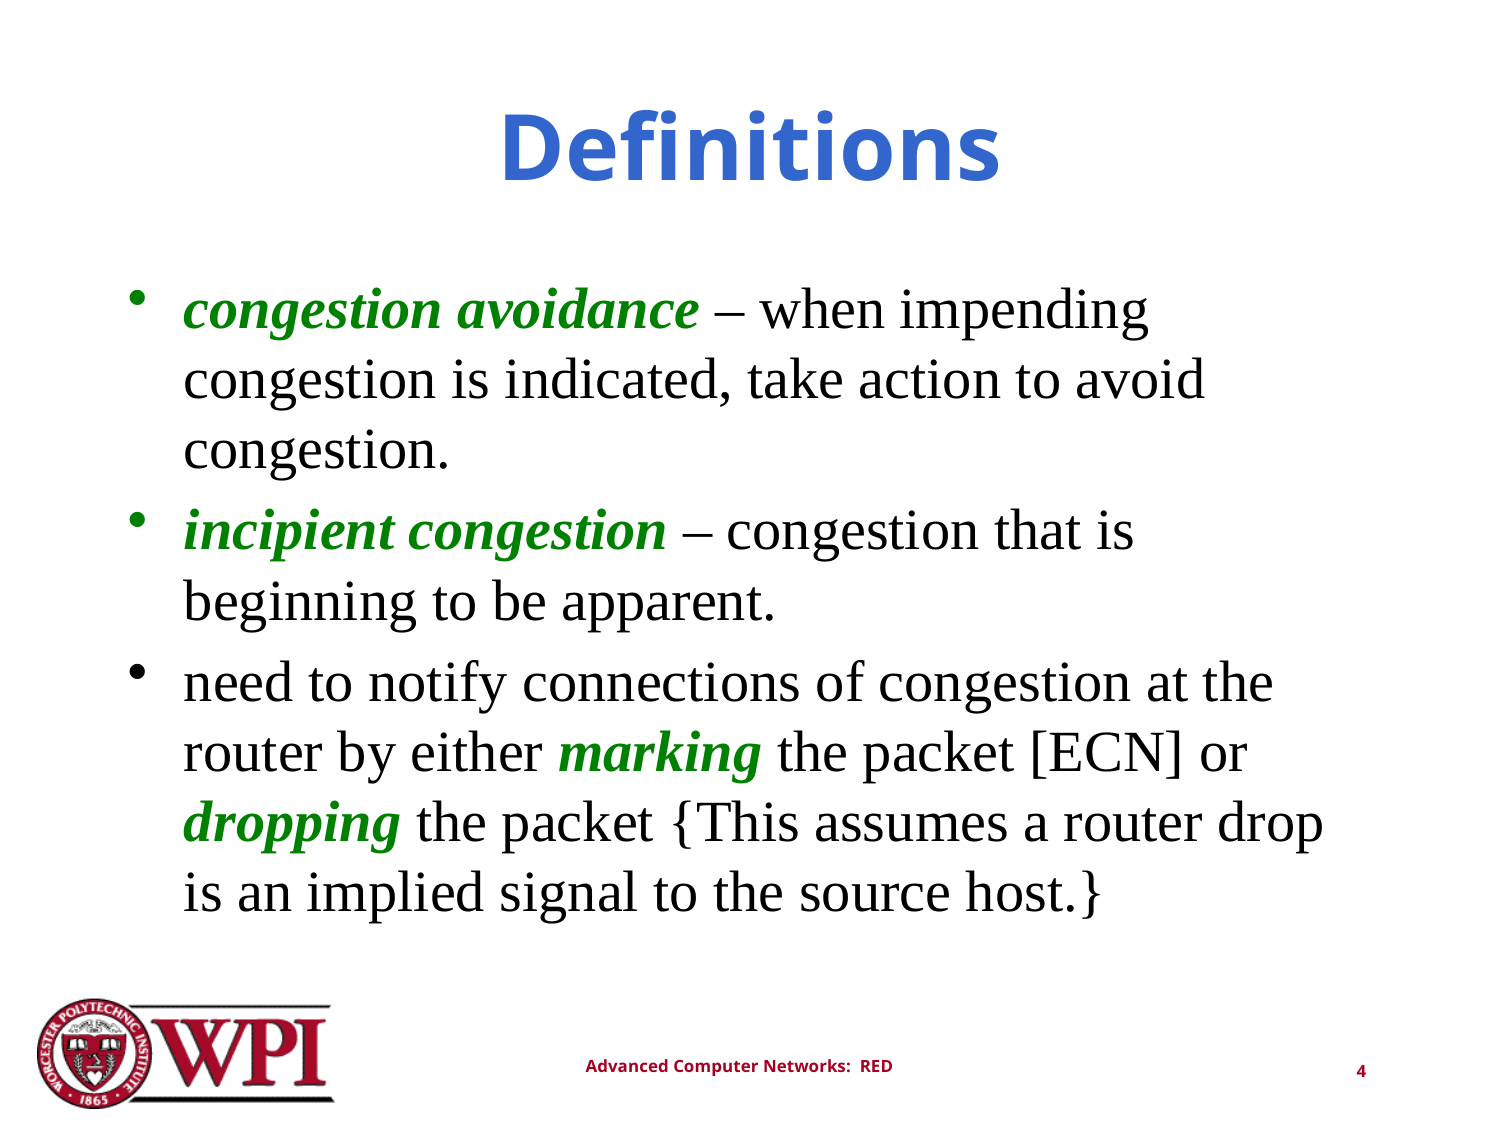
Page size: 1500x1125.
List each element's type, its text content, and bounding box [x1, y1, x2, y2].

footer Advanced Computer Networks: RED [474, 1024, 1013, 1088]
picture [37, 962, 350, 1109]
slide_number 4 [1068, 1022, 1382, 1099]
list congestion avoidance – when impending congestion is indicated, take action to avoid congestion. incipient congestion – congestion that is beginning to be apparent. need to notify connections of congestion at the router by either marking the packet [ECN] or dropping the packet {This assumes a router drop is an implied signal to the source host.} [112, 262, 1388, 938]
title Definitions [112, 62, 1388, 226]
